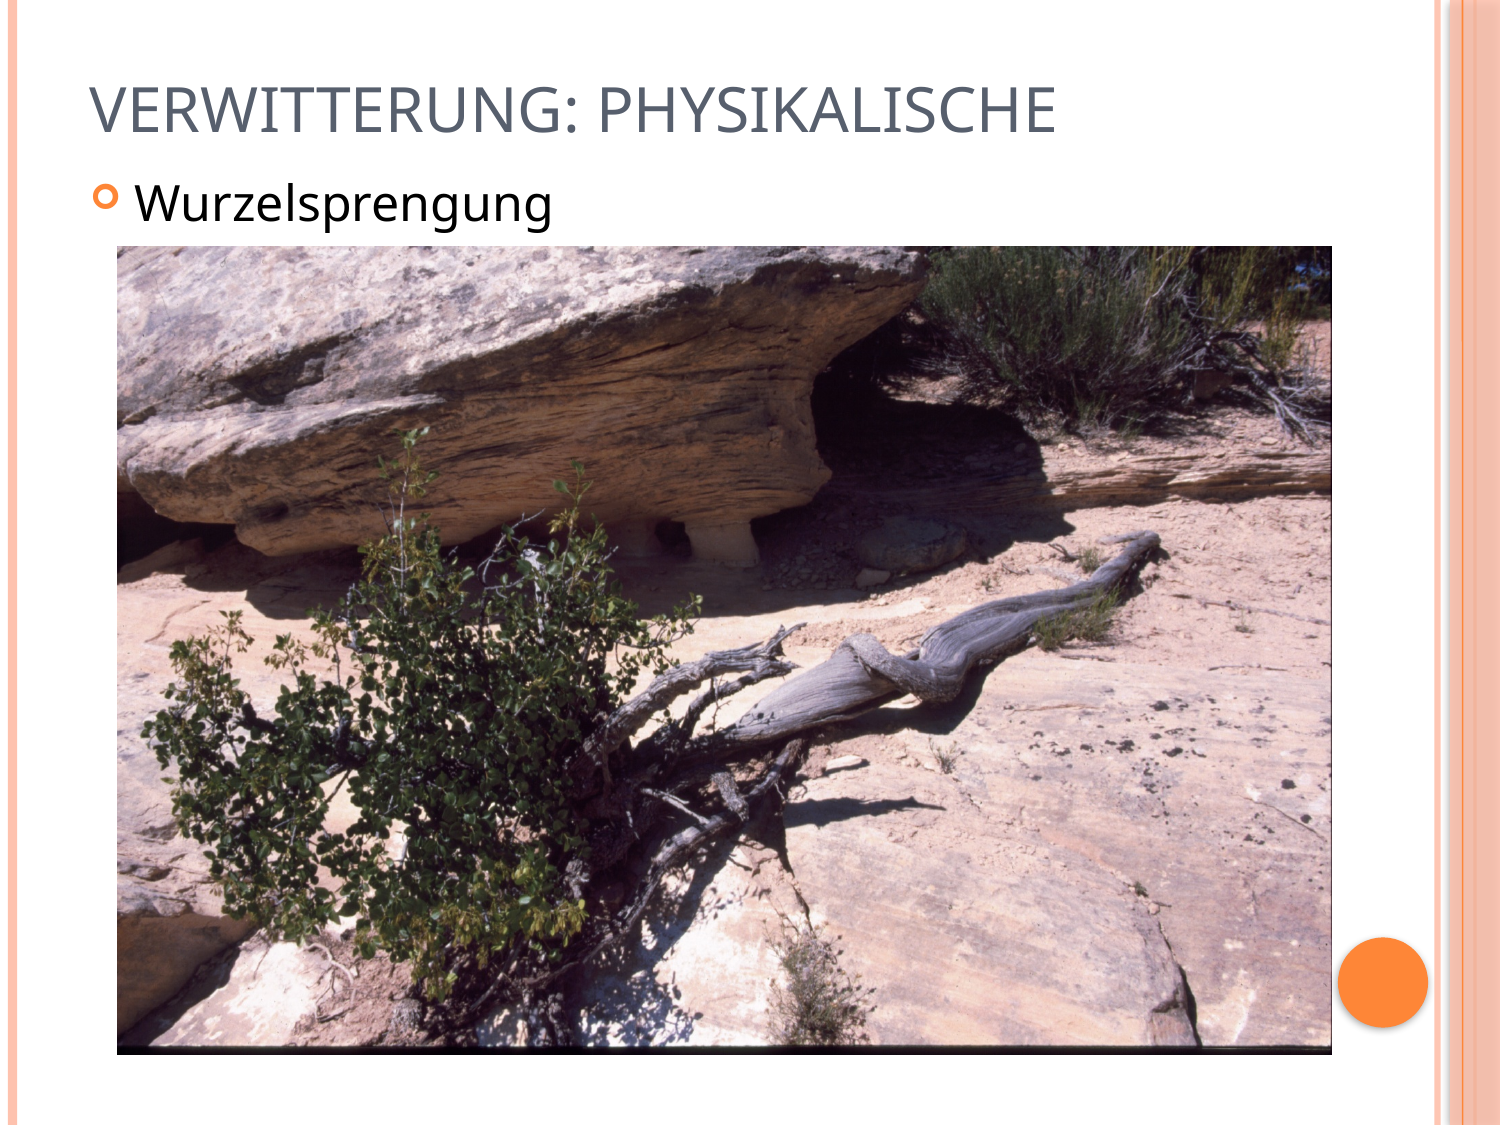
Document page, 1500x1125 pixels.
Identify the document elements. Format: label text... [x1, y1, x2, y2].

list Wurzelsprengung [74, 163, 1301, 1063]
picture [116, 245, 1332, 1056]
title Verwitterung: Physikalische [75, 45, 1300, 153]
